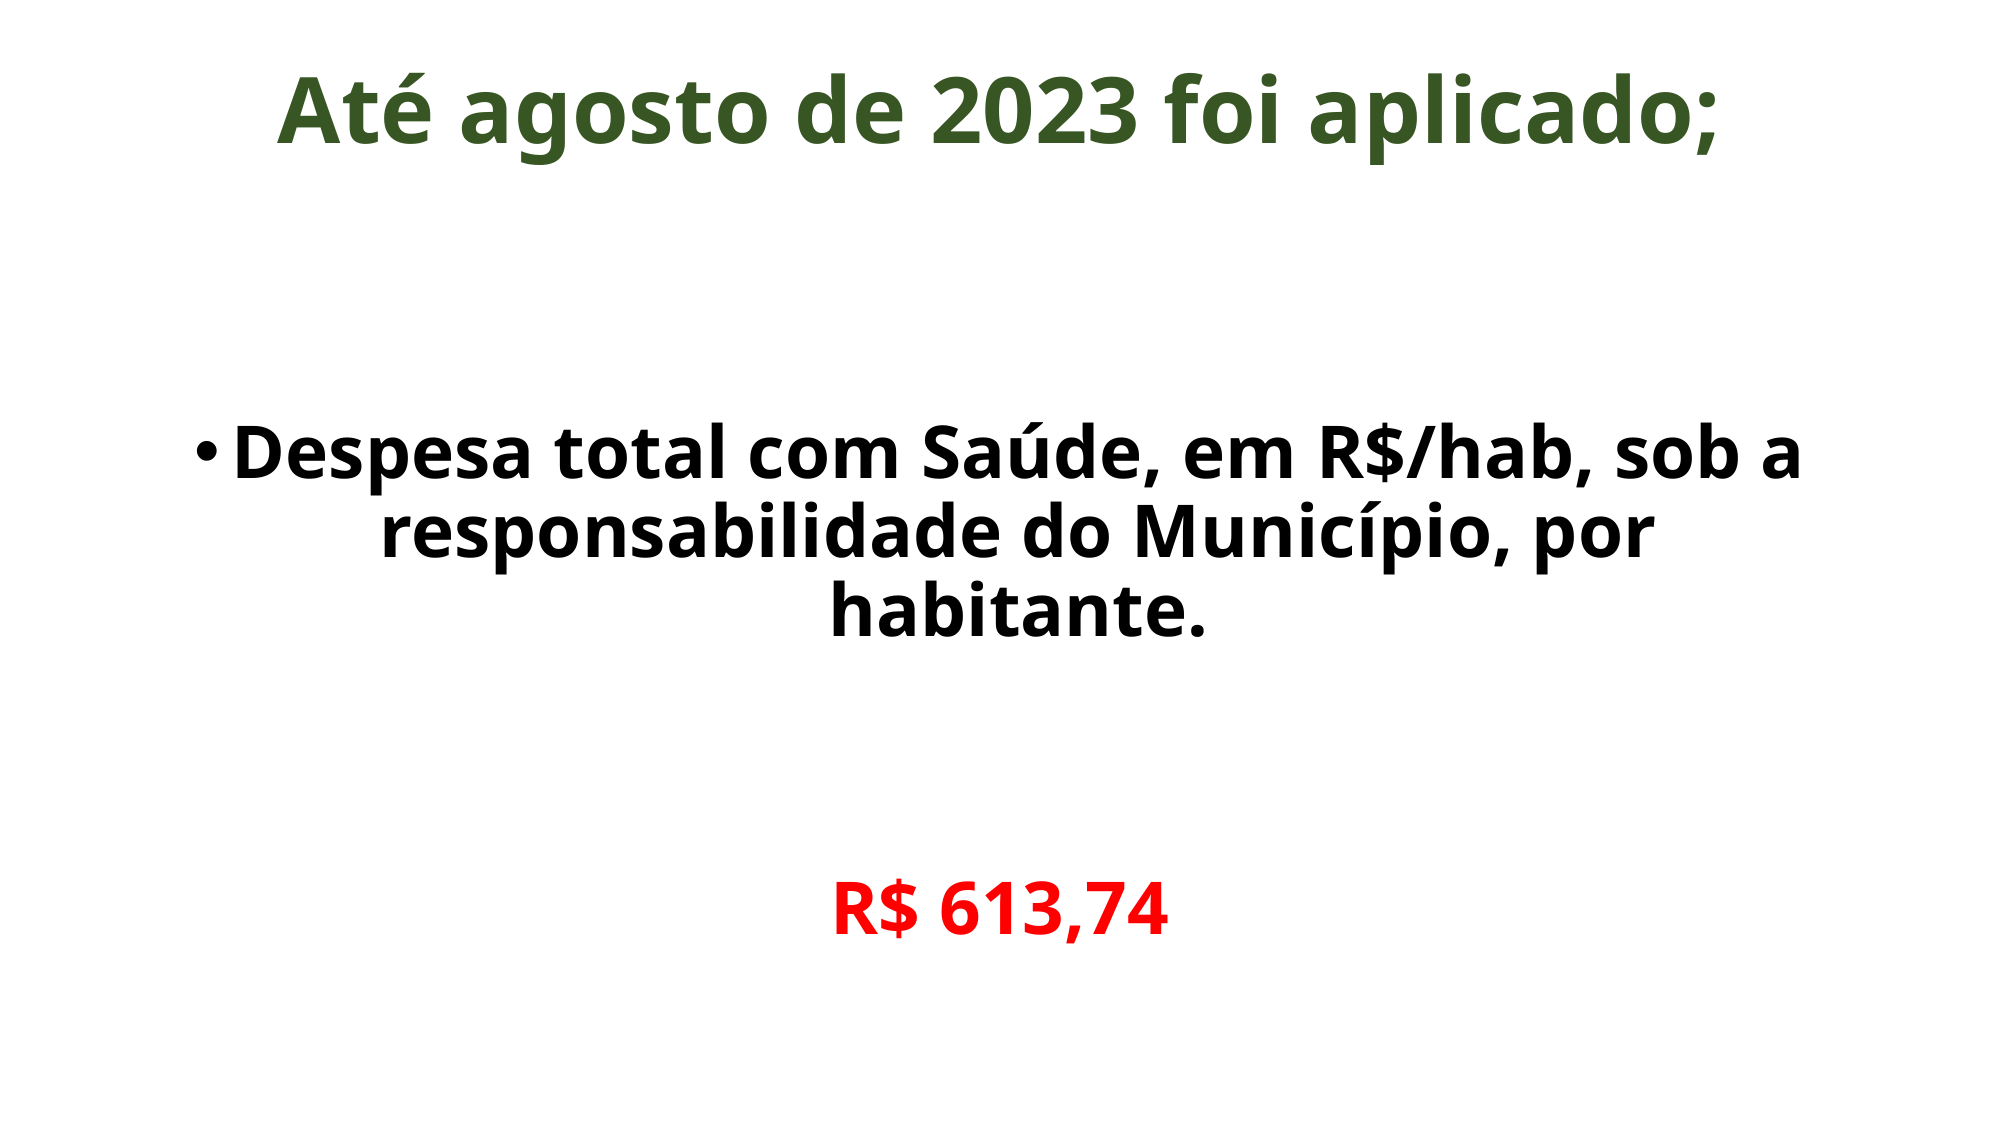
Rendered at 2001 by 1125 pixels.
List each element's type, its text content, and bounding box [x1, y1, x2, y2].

list Despesa total com Saúde, em R$/hab, sob a responsabilidade do Município, por habitante. R$ 613,74 [137, 299, 1863, 1014]
title Até agosto de 2023 foi aplicado; [137, 59, 1863, 278]
